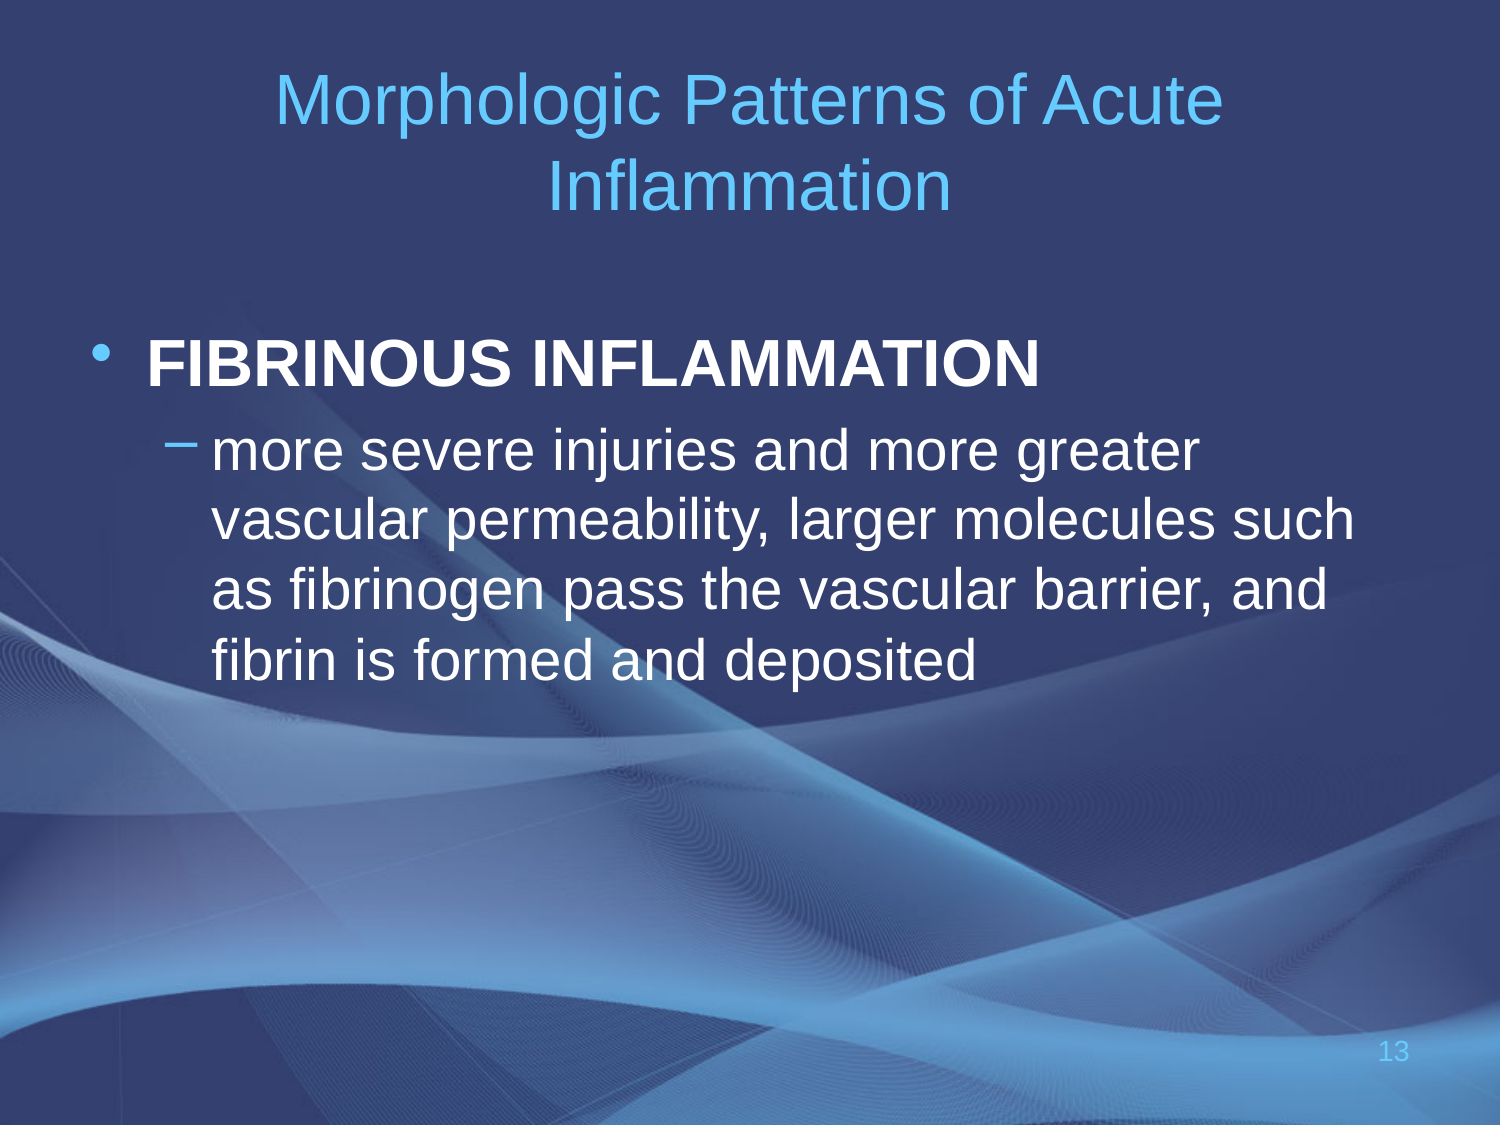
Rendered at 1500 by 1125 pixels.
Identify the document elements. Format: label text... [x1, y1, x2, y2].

slide_number 13 [1074, 1024, 1426, 1103]
list FIBRINOUS INFLAMMATION more severe injuries and more greater vascular permeability, larger molecules such as fibrinogen pass the vascular barrier, and fibrin is formed and deposited [74, 312, 1426, 751]
picture [0, 0, 1500, 1125]
title Morphologic Patterns of Acute Inflammation [74, 44, 1426, 233]
